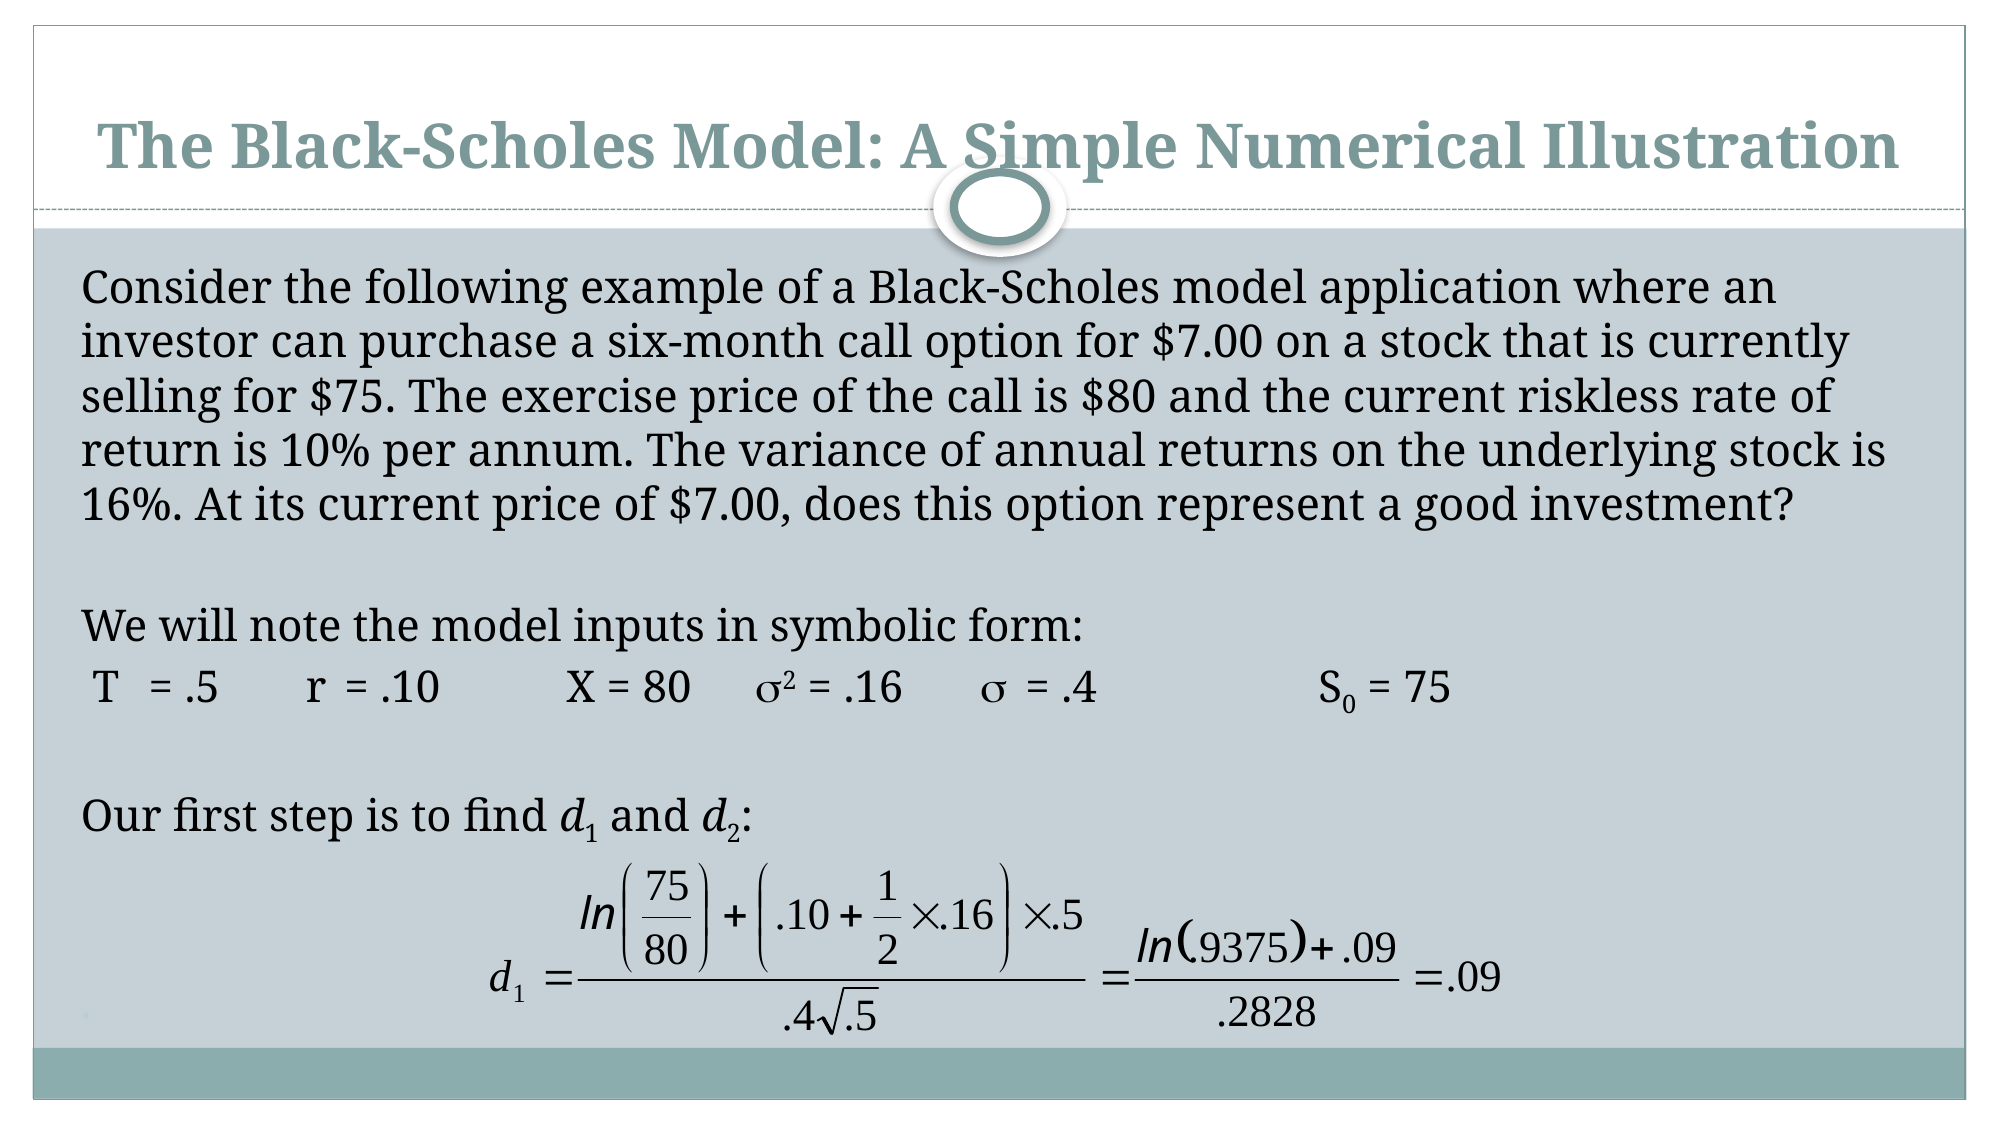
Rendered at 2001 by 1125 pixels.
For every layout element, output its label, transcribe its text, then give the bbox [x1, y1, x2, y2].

list Consider the following example of a Black-Scholes model application where an investor can purchase a six-month call option for $7.00 on a stock that is currently selling for $75. The exercise price of the call is $80 and the current riskless rate of return is 10% per annum. The variance of annual returns on the underlying stock is 16%. At its current price of $7.00, does this option represent a good investment? We will note the model inputs in symbolic form: T = .5 r = .10 X = 80 2 = .16  = .4 S0 = 75 Our first step is to find d1 and d2: . [66, 250, 1926, 1044]
title The Black-Scholes Model: A Simple Numerical Illustration [66, 37, 1933, 189]
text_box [481, 852, 1510, 1044]
